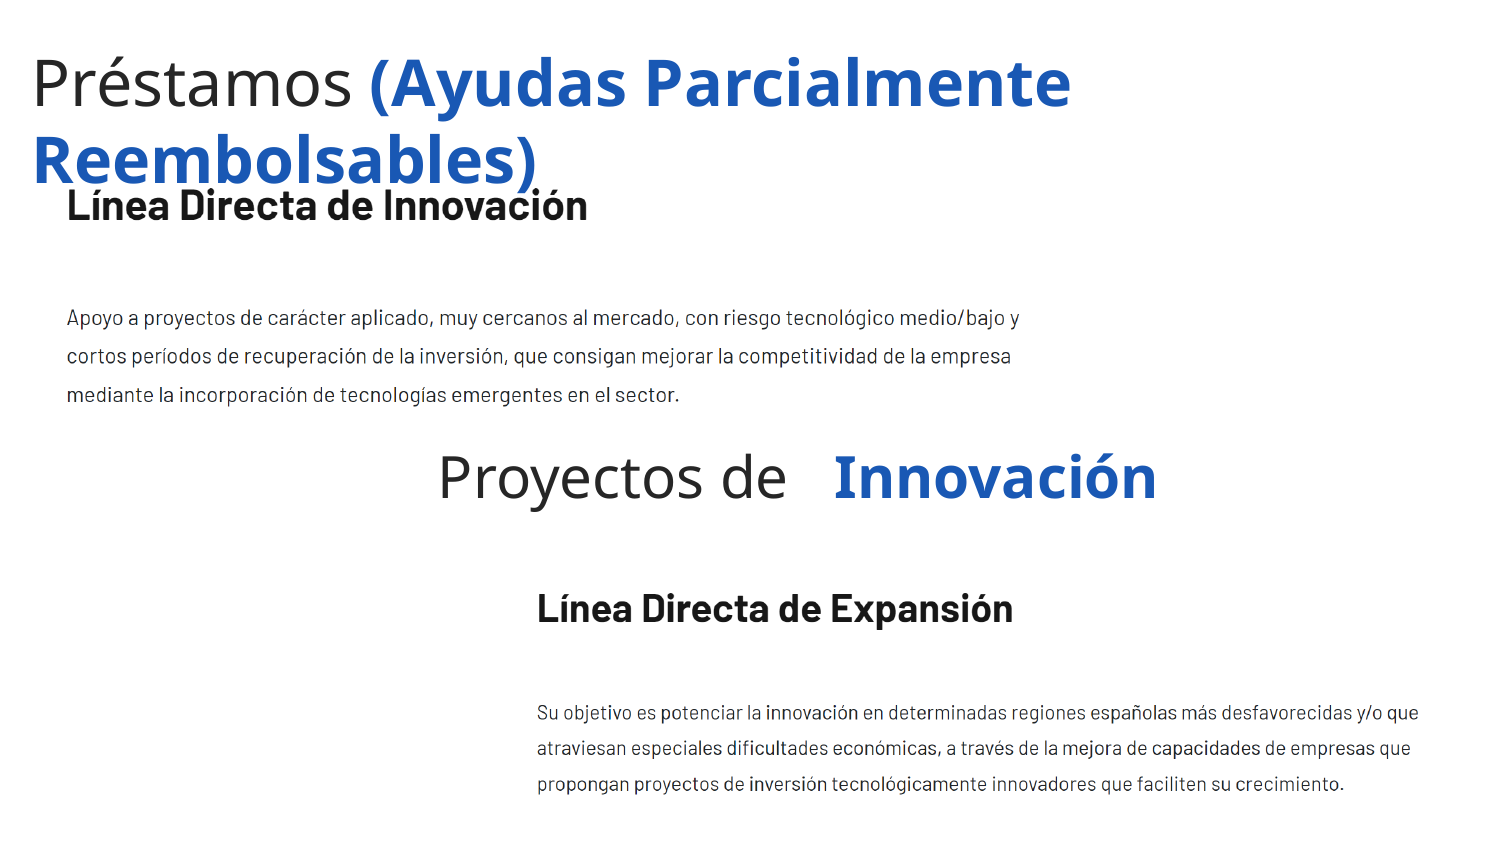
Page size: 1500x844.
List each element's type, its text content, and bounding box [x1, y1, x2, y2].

text_box Proyectos de Innovación [423, 432, 1194, 518]
picture [506, 560, 1452, 837]
picture [37, 152, 1051, 460]
text_box Préstamos (Ayudas Parcialmente Reembolsables) [17, 34, 1483, 204]
